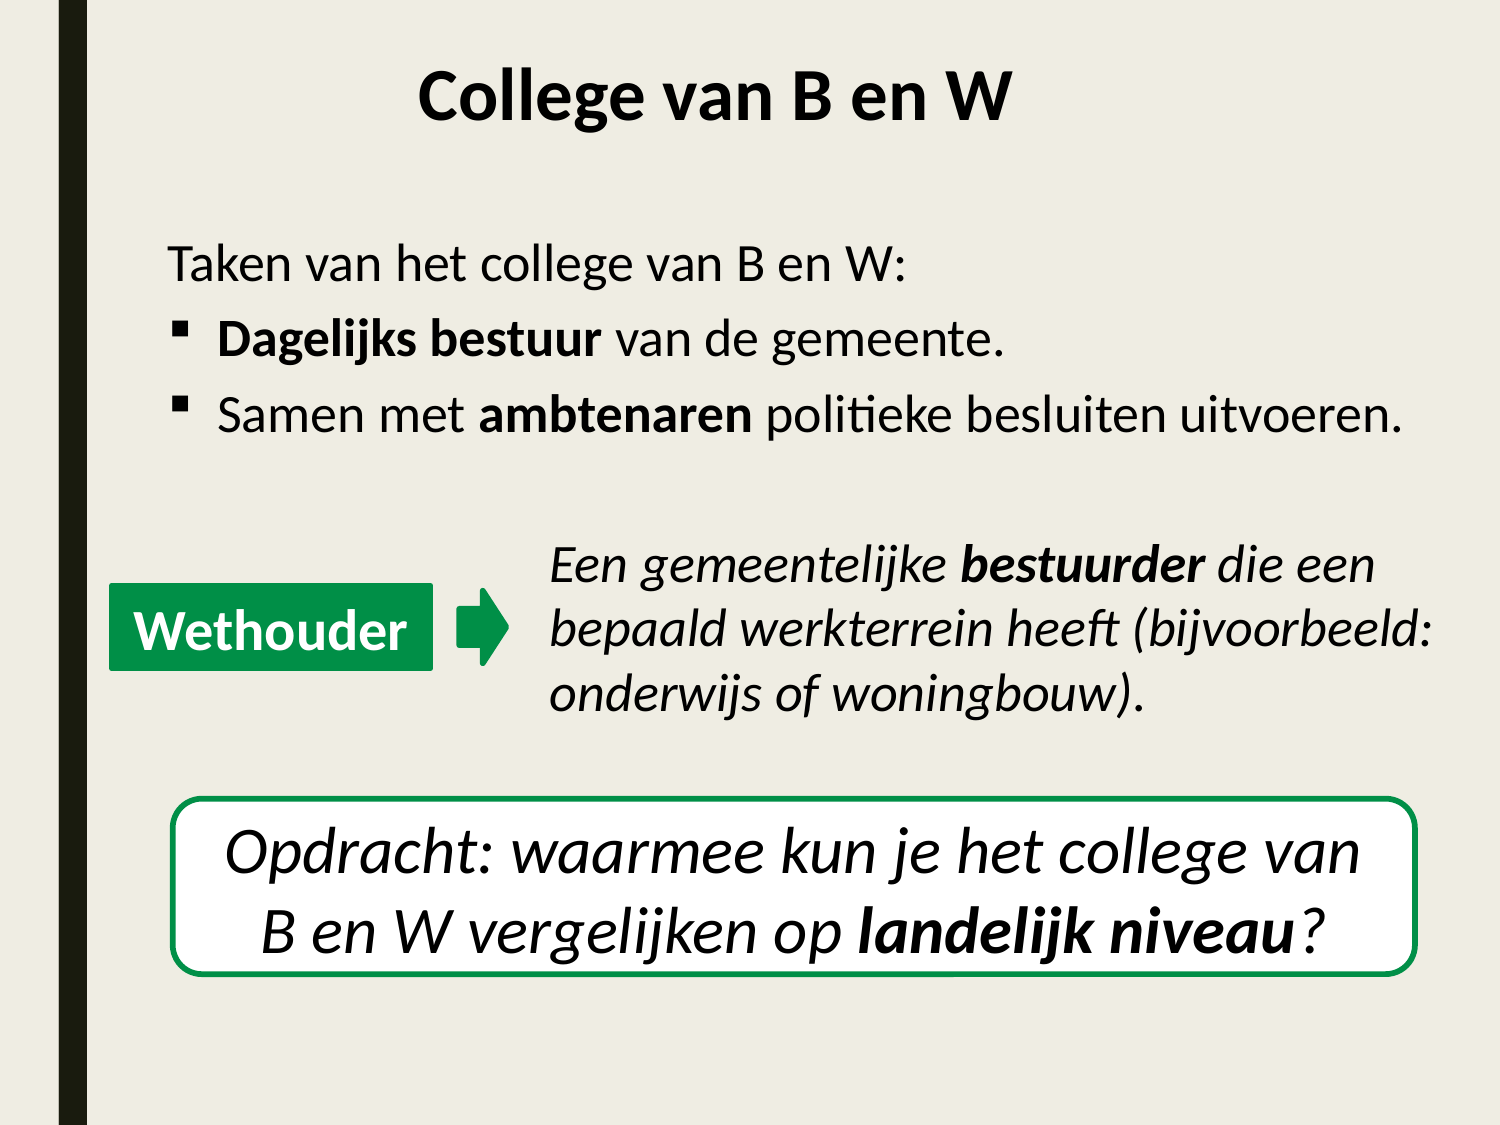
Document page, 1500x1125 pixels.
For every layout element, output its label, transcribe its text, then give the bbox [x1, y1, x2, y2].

text_box Taken van het college van B en W: Dagelijks bestuur van de gemeente. Samen met ambtenaren politieke besluiten uitvoeren. [153, 219, 1425, 513]
text_box Wethouder [109, 583, 433, 671]
text_box Een gemeentelijke bestuurder die een bepaald werkterrein heeft (bijvoorbeeld: onderwijs of woningbouw). [534, 520, 1471, 734]
text_box Opdracht: waarmee kun je het college van B en W vergelijken op landelijk niveau? [169, 795, 1418, 978]
text_box [456, 587, 509, 666]
text_box College van B en W [80, 24, 1353, 156]
